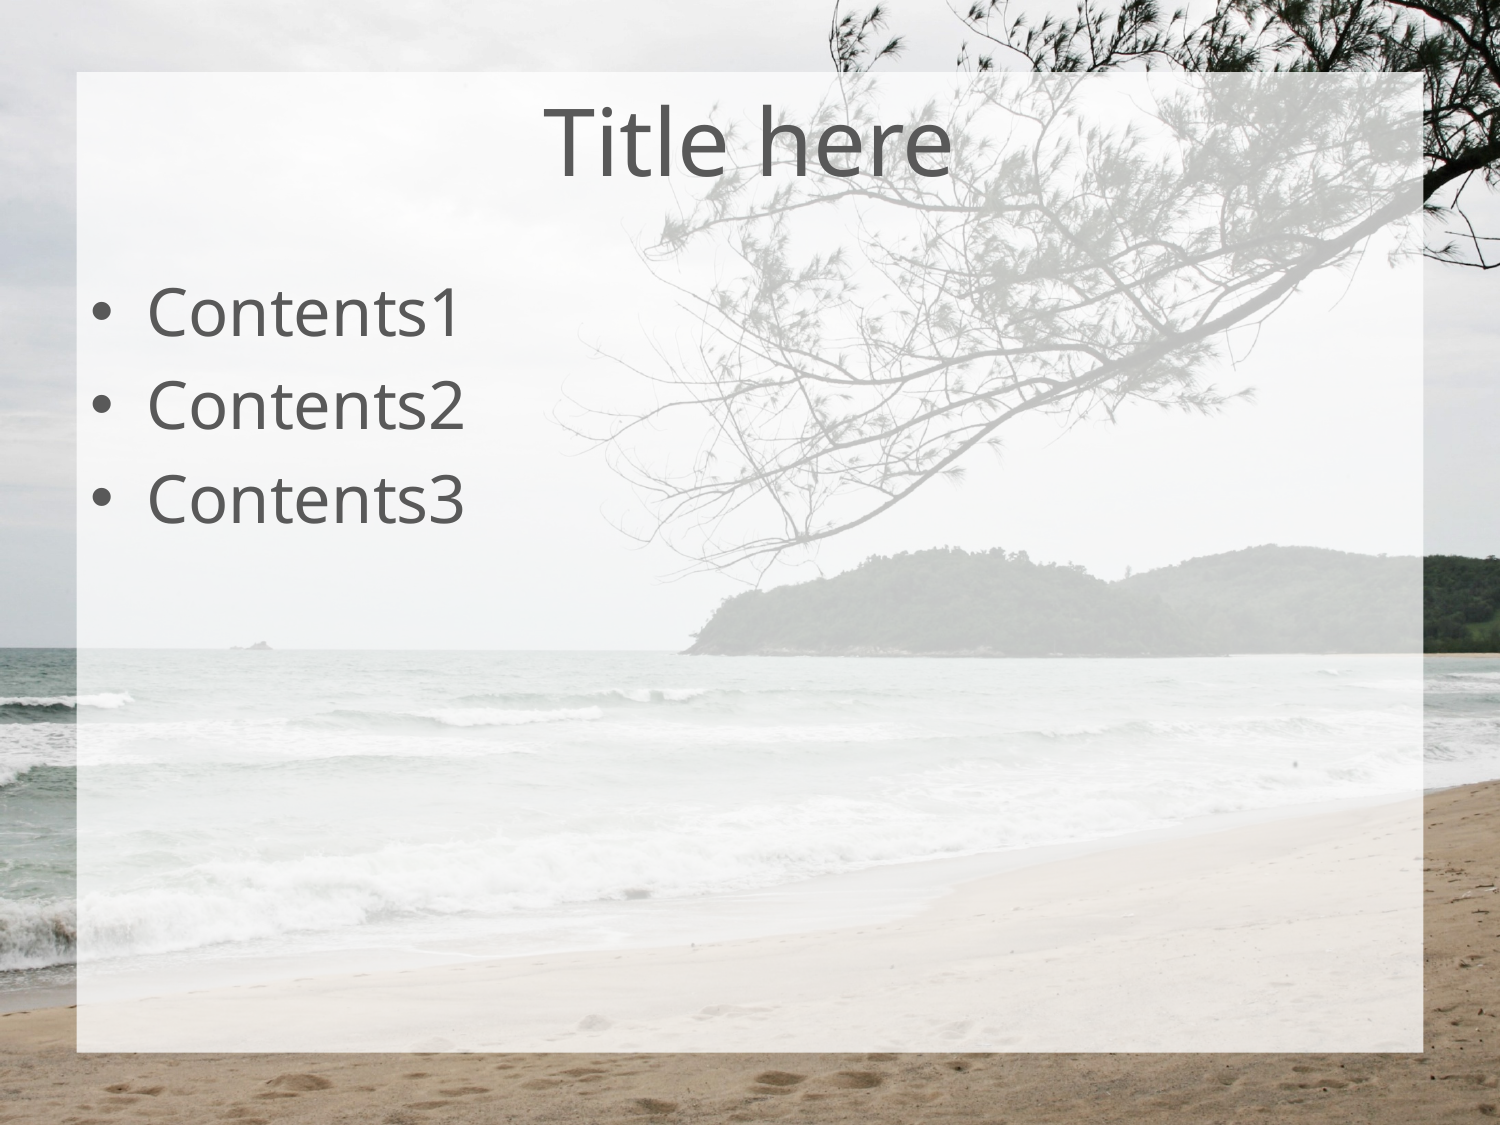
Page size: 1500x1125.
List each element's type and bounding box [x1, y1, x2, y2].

text_box [0, 0, 1500, 1125]
